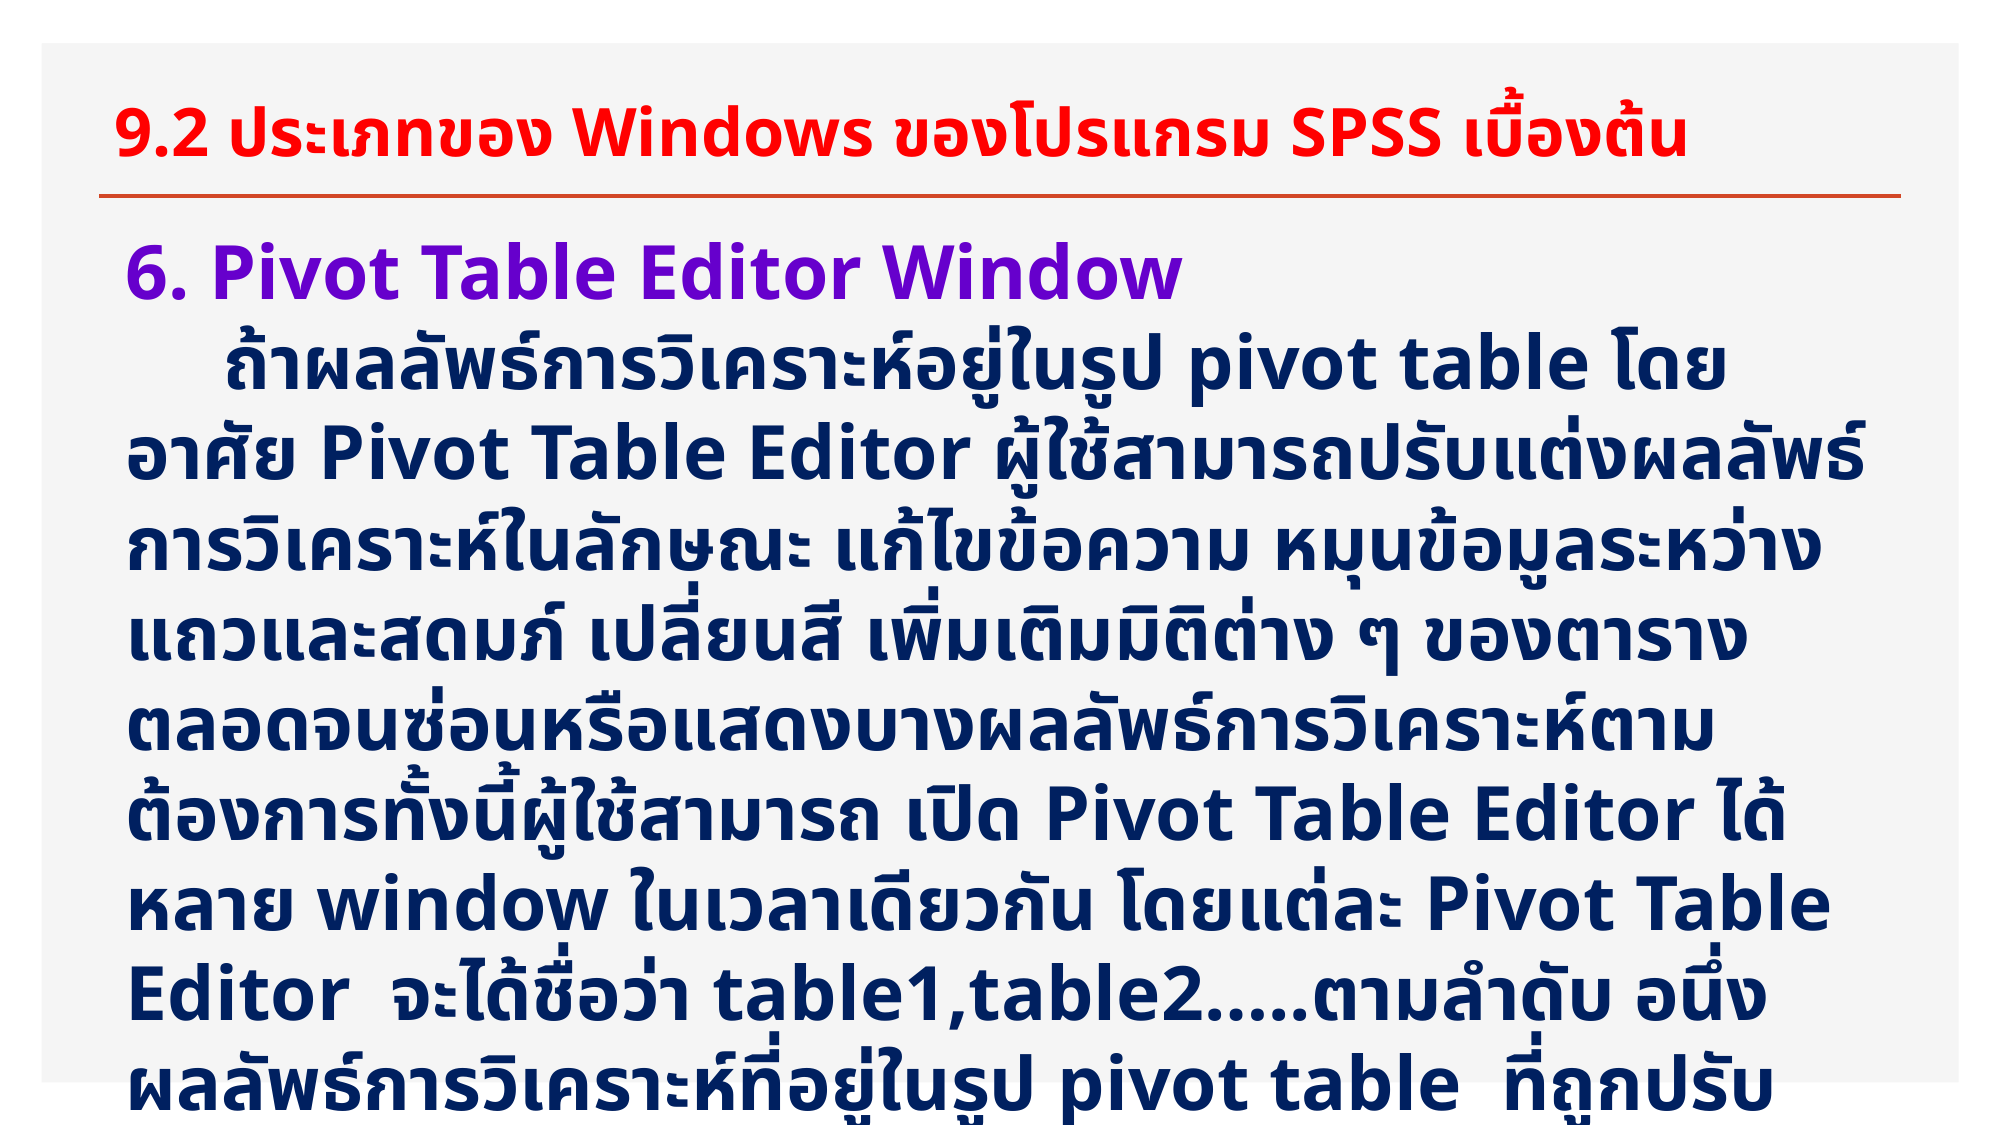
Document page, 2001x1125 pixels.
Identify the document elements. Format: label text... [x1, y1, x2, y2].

title 9.2 ประเภทของ Windows ของโปรแกรม SPSS เบื้องต้น [99, 73, 1901, 197]
text_box 6. Pivot Table Editor Window ถ้าผลลัพธ์การวิเคราะห์อยู่ในรูป pivot table โดยอาศัย Pivot Table Editor ผู้ใช้สามารถปรับแต่งผลลัพธ์การวิเคราะห์ในลักษณะ แก้ไขข้อความ หมุนข้อมูลระหว่างแถวและสดมภ์ เปลี่ยนสี เพิ่มเติมมิติต่าง ๆ ของตาราง ตลอดจนซ่อนหรือแสดงบางผลลัพธ์การวิเคราะห์ตามต้องการทั้งนี้ผู้ใช้สามารถ เปิด Pivot Table Editor ได้หลาย window ในเวลาเดียวกัน โดยแต่ละ Pivot Table Editor จะได้ชื่อว่า table1,table2…..ตามลำดับ อนึ่ง ผลลัพธ์การวิเคราะห์ที่อยู่ในรูป pivot table ที่ถูกปรับแต่งแล้วจะแสดงใน Viewer ดังเดิม [111, 217, 1889, 1125]
